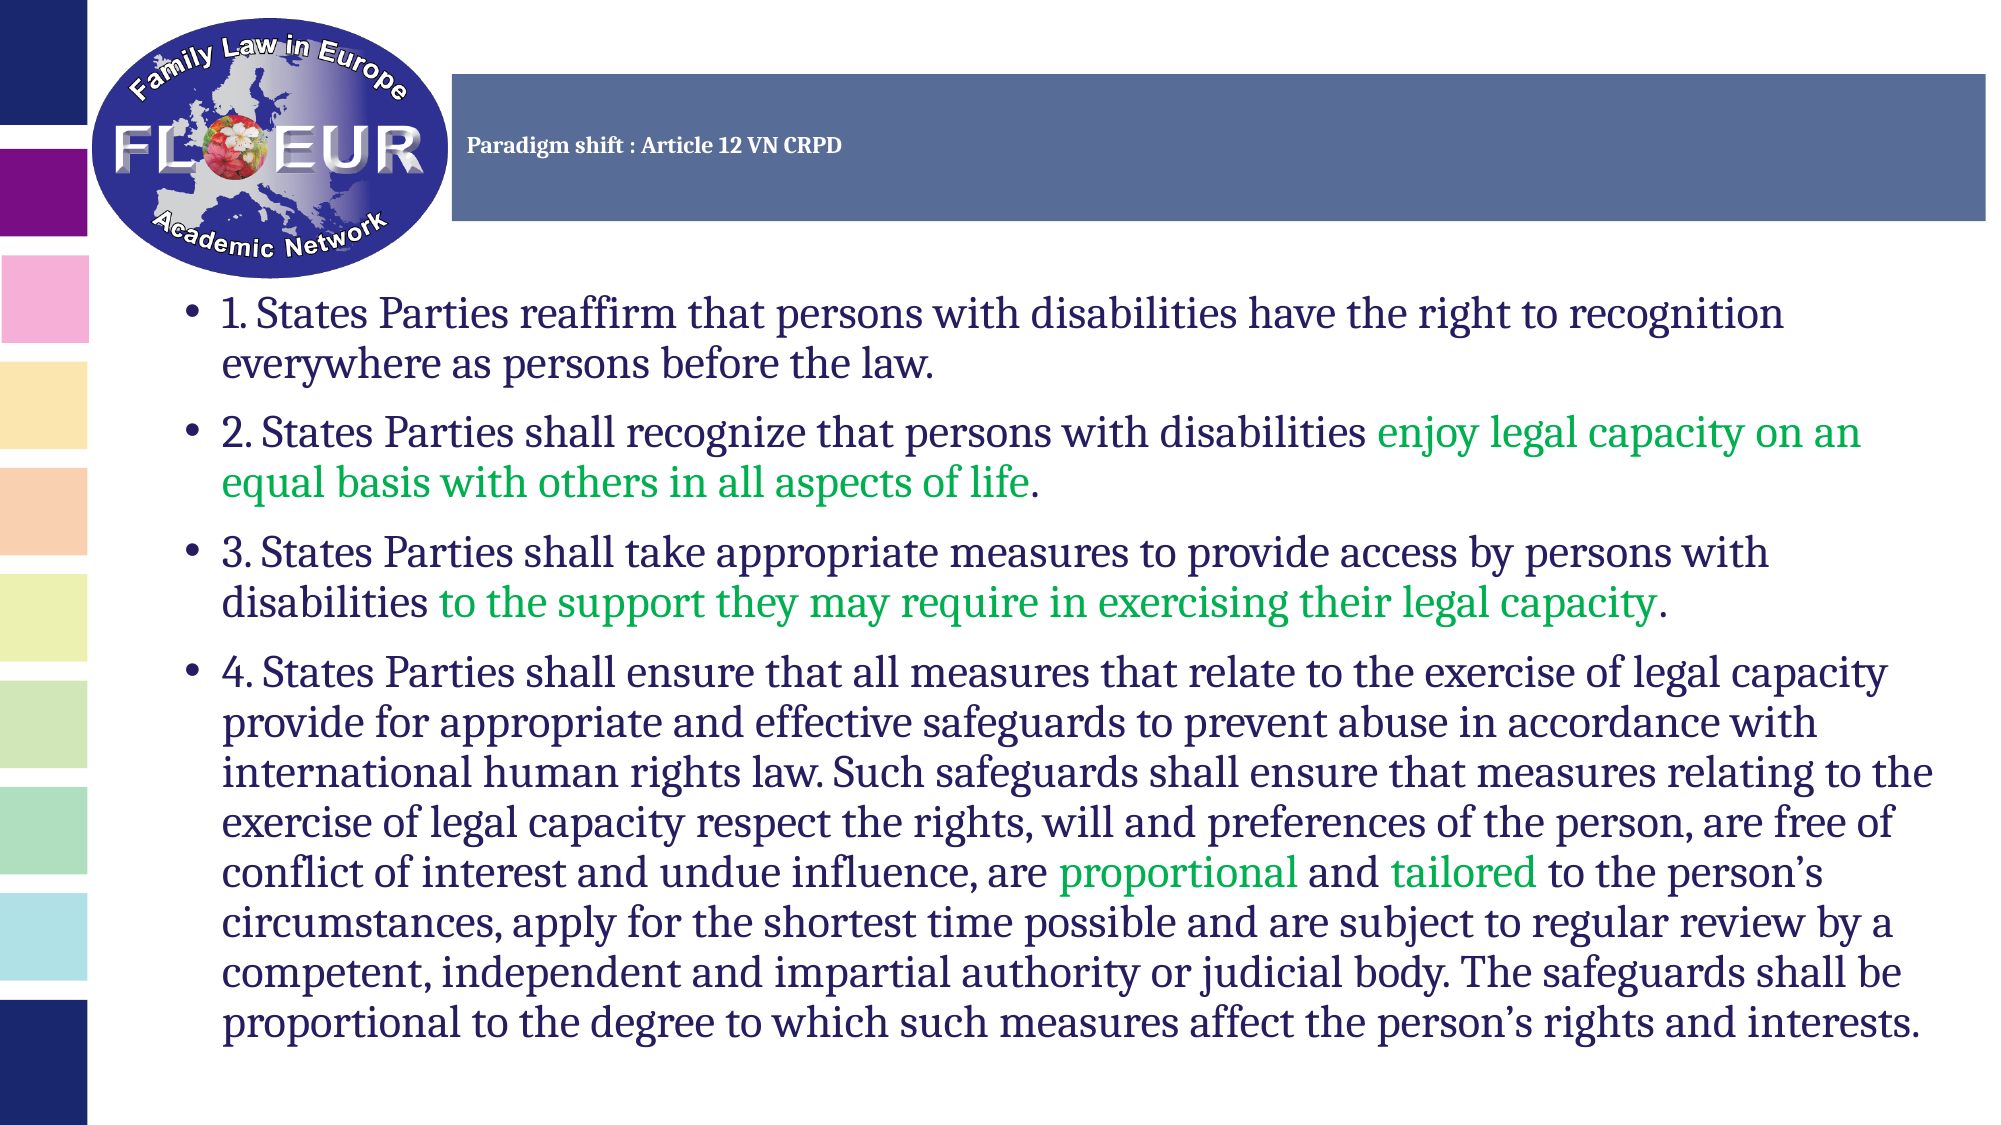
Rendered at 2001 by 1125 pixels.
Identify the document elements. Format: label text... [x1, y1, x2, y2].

text_box 1. States Parties reaffirm that persons with disabilities have the right to recognition everywhere as persons before the law. 2. States Parties shall recognize that persons with disabilities enjoy legal capacity on an equal basis with others in all aspects of life. 3. States Parties shall take appropriate measures to provide access by persons with disabilities to the support they may require in exercising their legal capacity. 4. States Parties shall ensure that all measures that relate to the exercise of legal capacity provide for appropriate and effective safeguards to prevent abuse in accordance with international human rights law. Such safeguards shall ensure that measures relating to the exercise of legal capacity respect the rights, will and preferences of the person, are free of conflict of interest and undue influence, are proportional and tailored to the person’s circumstances, apply for the shortest time possible and are subject to regular review by a competent, independent and impartial authority or judicial body. The safeguards shall be proportional to the degree to which such measures affect the person’s rights and interests. [169, 280, 1967, 1095]
picture [89, 14, 451, 281]
title Paradigm shift : Article 12 VN CRPD [451, 74, 1986, 222]
